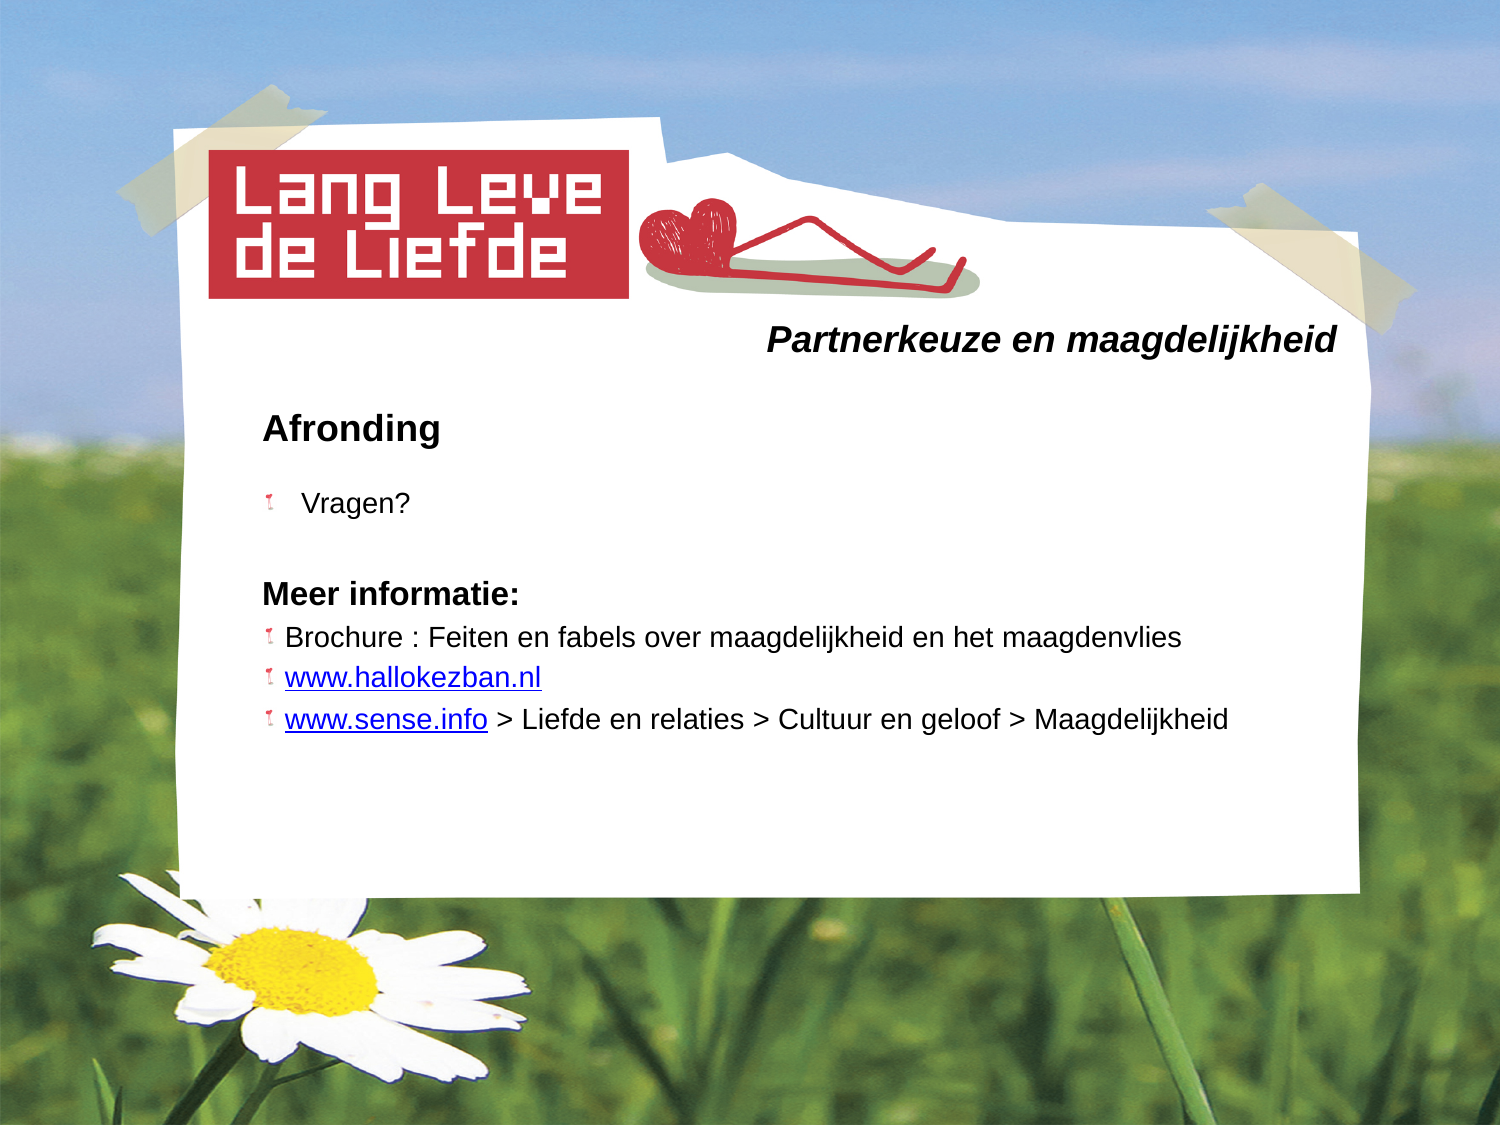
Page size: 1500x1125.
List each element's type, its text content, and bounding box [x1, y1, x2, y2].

text_box Partnerkeuze en maagdelijkheid [751, 307, 1358, 367]
list Afronding Vragen? Meer informatie: Brochure : Feiten en fabels over maagdelijkheid en het maagdenvlies www.hallokezban.nl www.sense.info > Liefde en relaties > Cultuur en geloof > Maagdelijkheid [246, 396, 1305, 916]
picture [0, 0, 1500, 1125]
